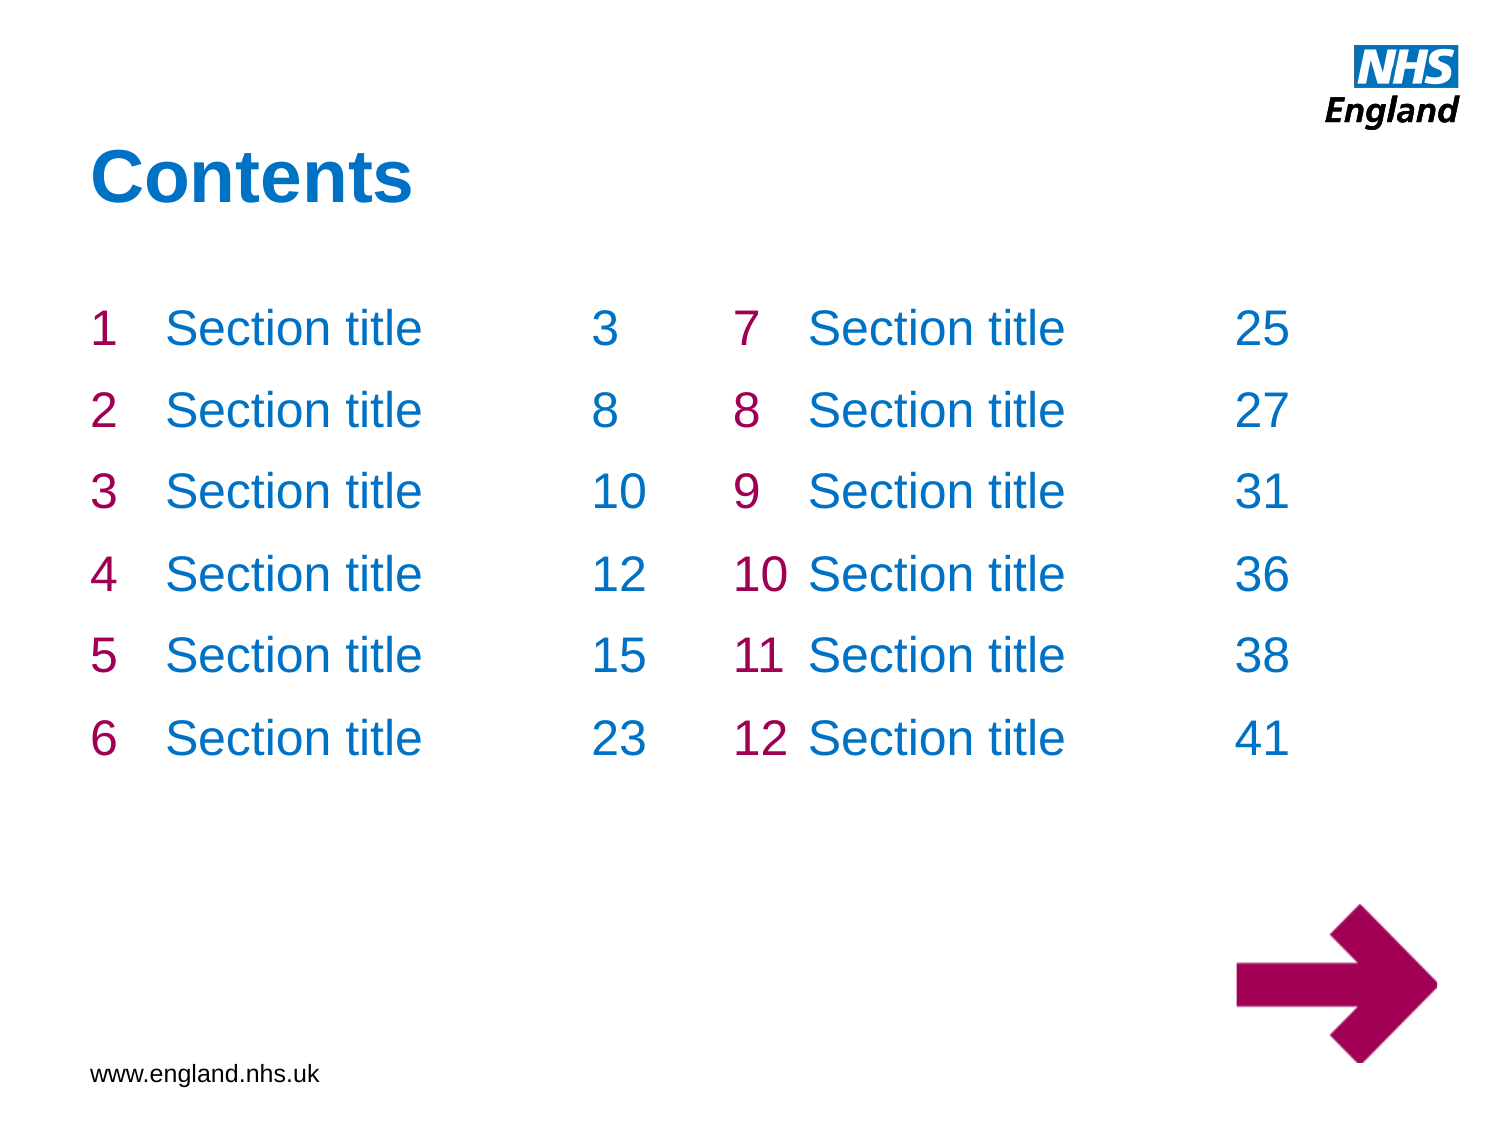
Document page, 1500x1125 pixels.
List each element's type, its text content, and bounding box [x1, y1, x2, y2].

text_box Contents [74, 120, 1305, 230]
picture [1324, 45, 1460, 130]
list Section title 3 Section title 8 Section title 10 Section title 12 Section title 15 Section title 23 Section title 25 Section title 27 Section title 31 Section title 36 Section title 38 Section title 41 [75, 275, 1362, 924]
picture [1236, 904, 1438, 1063]
